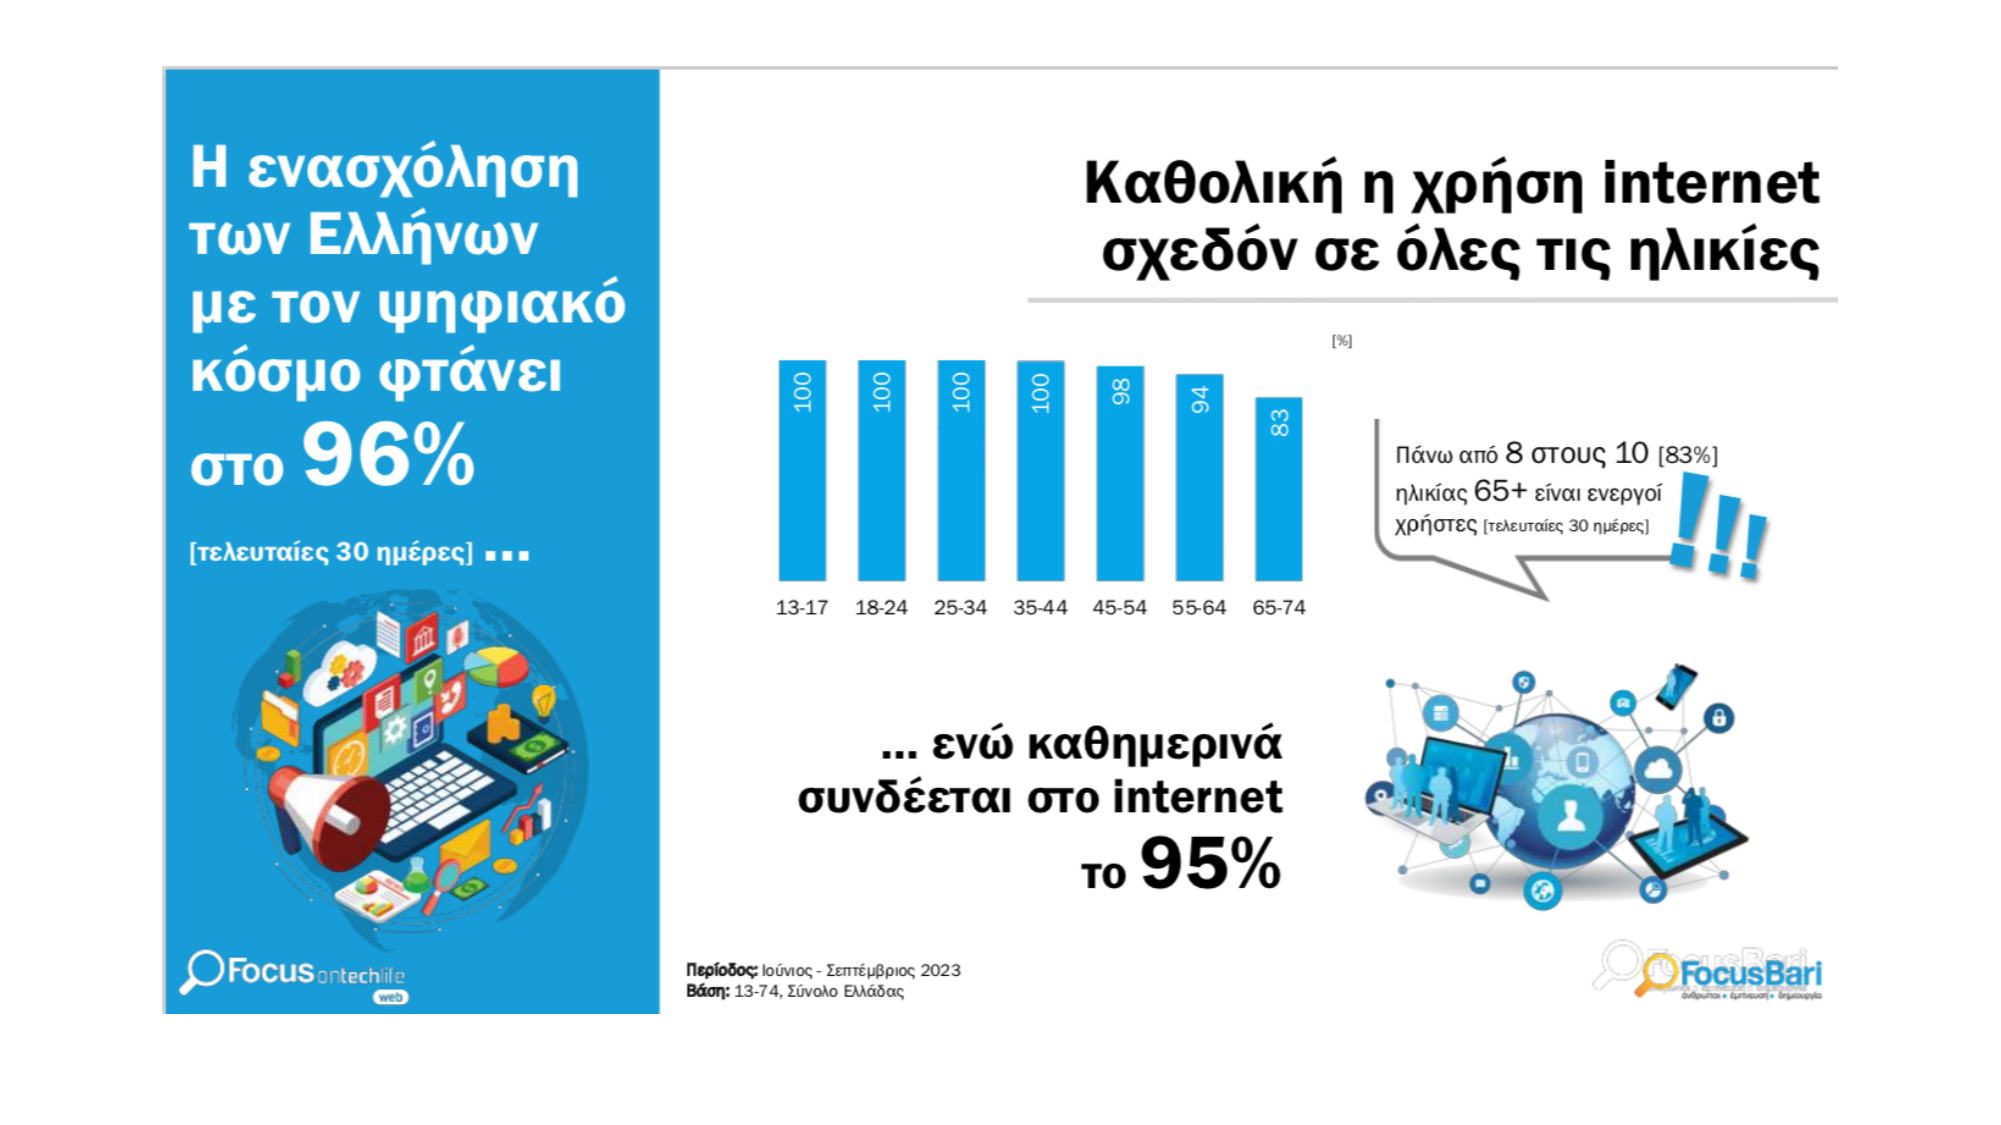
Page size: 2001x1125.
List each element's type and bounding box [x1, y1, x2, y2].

list [162, 66, 1838, 1014]
